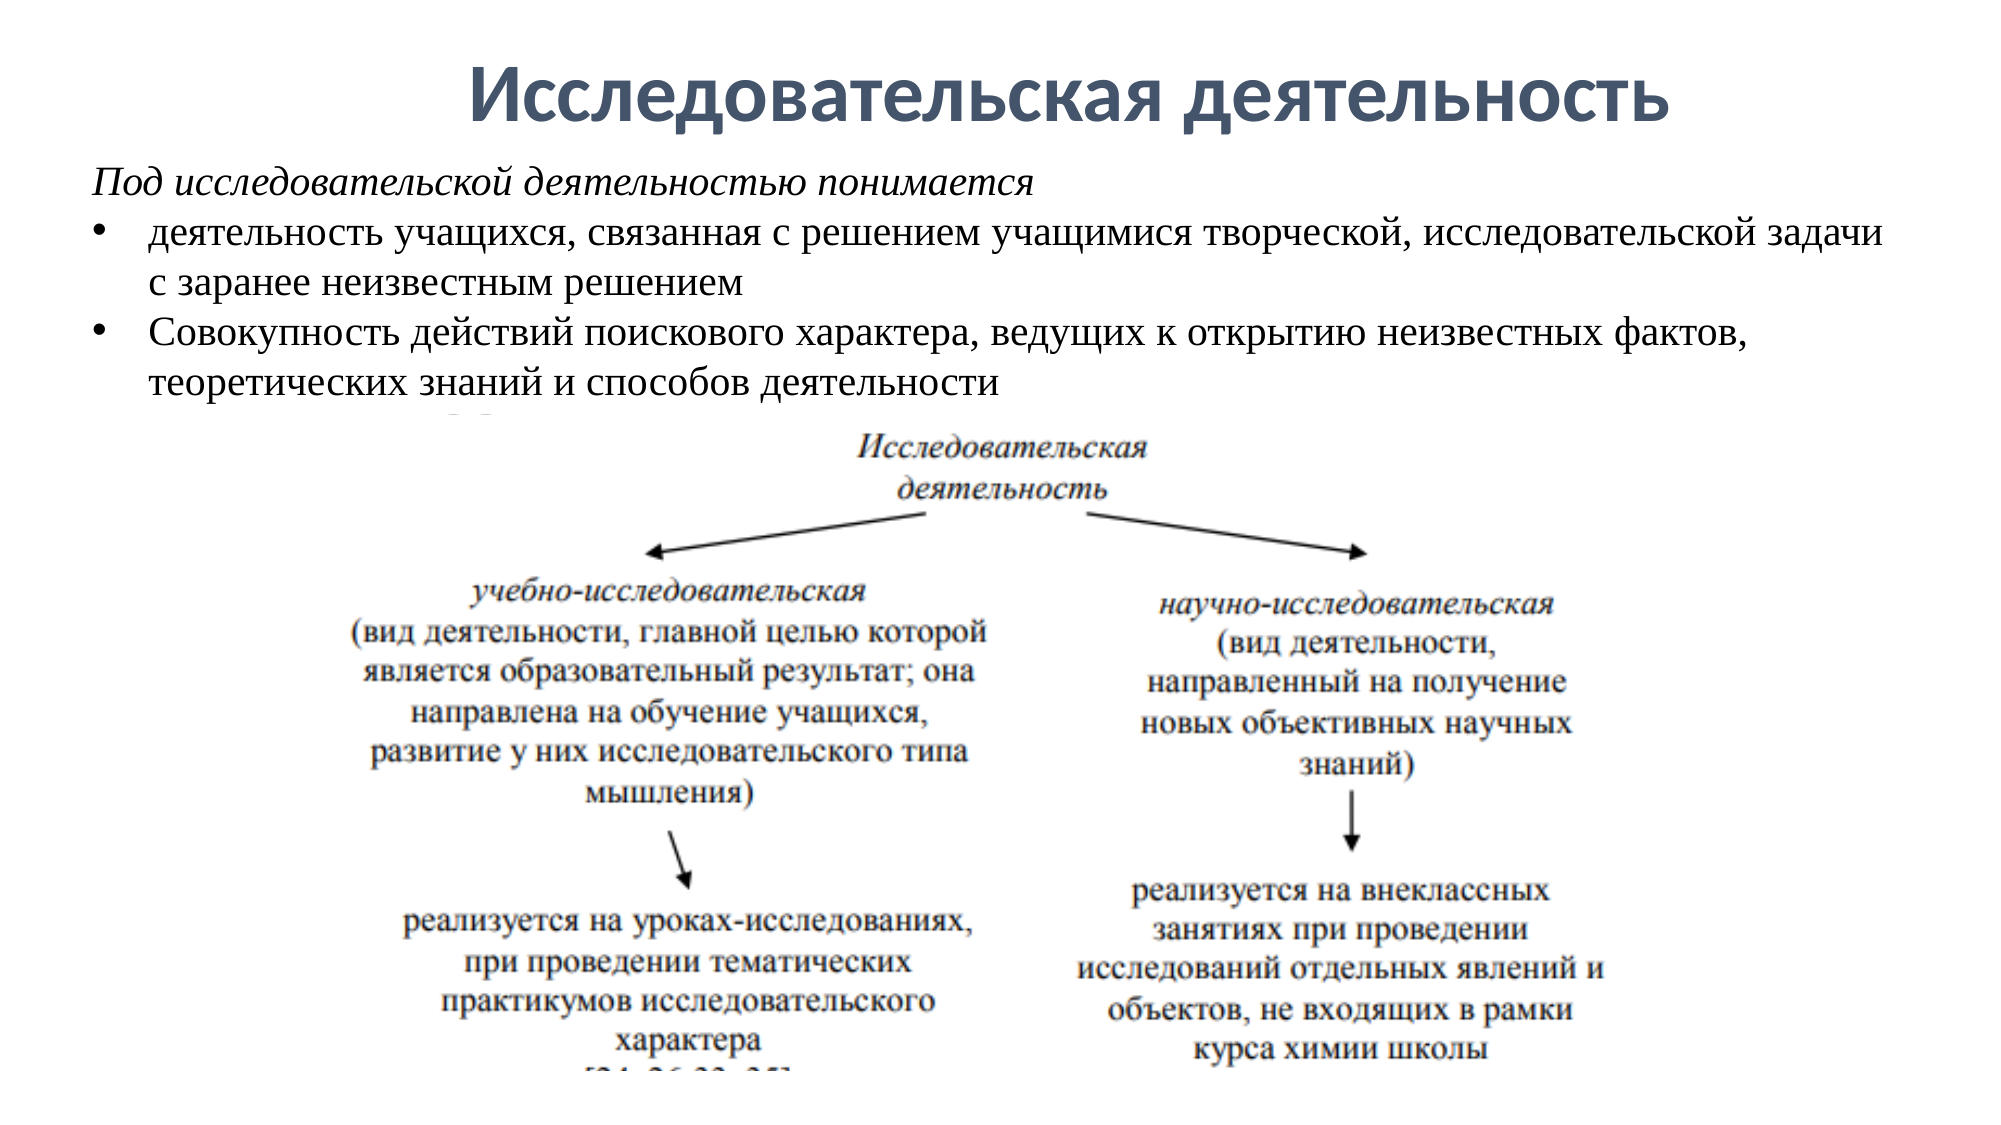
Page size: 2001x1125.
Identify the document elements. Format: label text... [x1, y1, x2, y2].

text_box Исследовательская деятельность [453, 30, 1687, 146]
picture [347, 414, 1656, 1071]
text_box Под исследовательской деятельностью понимается деятельность учащихся, связанная с решением учащимися творческой, исследовательской задачи с заранее неизвестным решением Совокупность действий поискового характера, ведущих к открытию неизвестных фактов, теоретических знаний и способов деятельности [77, 146, 1927, 412]
